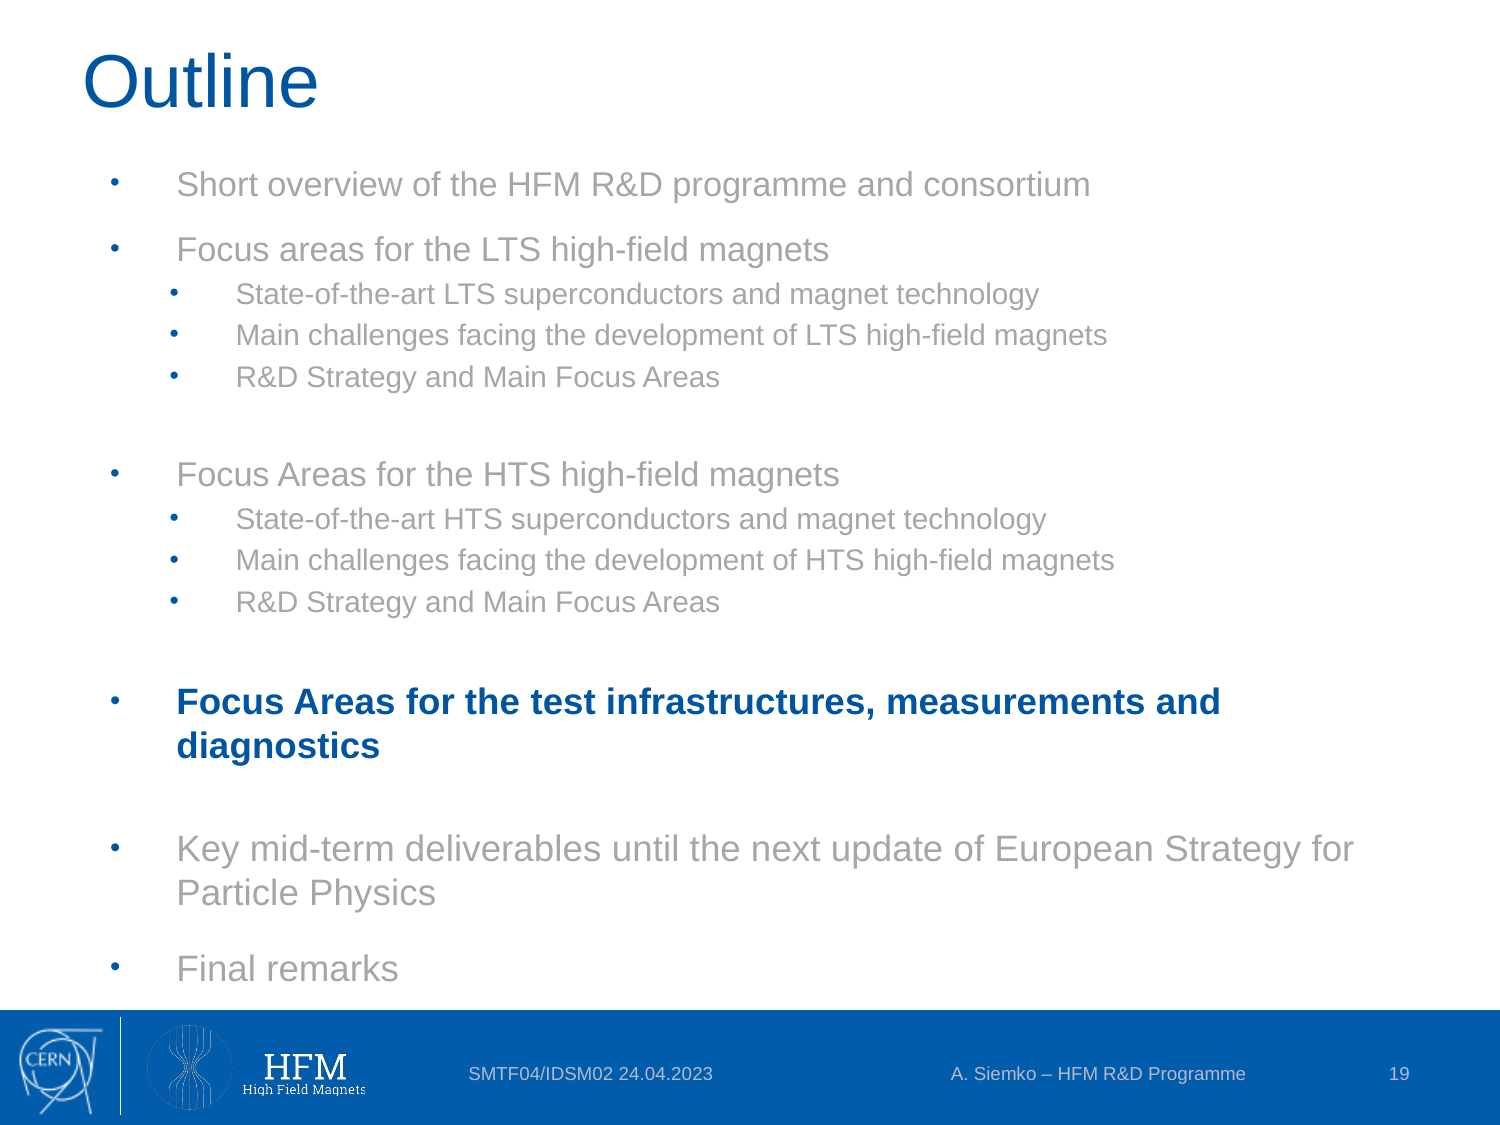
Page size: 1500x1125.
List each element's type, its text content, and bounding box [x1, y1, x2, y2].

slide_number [453, 1042, 804, 1103]
footer A. Siemko – HFM R&D Programme [871, 1042, 1326, 1103]
title Outline [75, 0, 1425, 155]
slide_number 19 [1342, 1042, 1425, 1103]
list Short overview of the HFM R&D programme and consortium Focus areas for the LTS high-field magnets State-of-the-art LTS superconductors and magnet technology Main challenges facing the development of LTS high-field magnets R&D Strategy and Main Focus Areas Focus Areas for the HTS high-field magnets State-of-the-art HTS superconductors and magnet technology Main challenges facing the development of HTS high-field magnets R&D Strategy and Main Focus Areas Focus Areas for the test infrastructures, measurements and diagnostics Key mid-term deliverables until the next update of European Strategy for Particle Physics Final remarks [90, 154, 1425, 1008]
